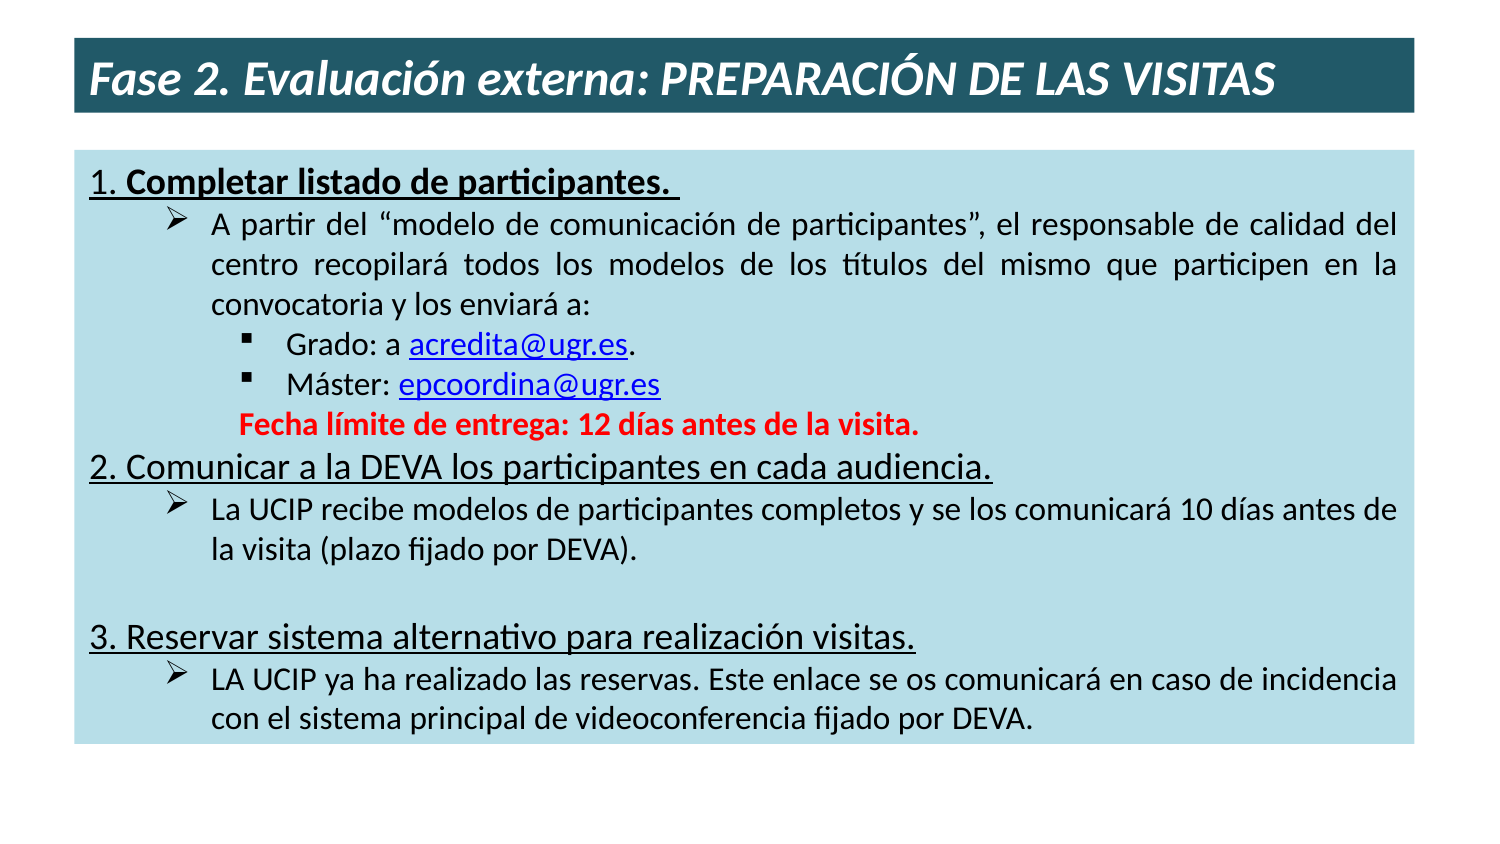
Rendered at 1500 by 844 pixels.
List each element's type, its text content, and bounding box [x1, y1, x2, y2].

text_box Fase 2. Evaluación externa: PREPARACIÓN DE LAS VISITAS [74, 37, 1415, 113]
text_box 1. Completar listado de participantes. A partir del “modelo de comunicación de participantes”, el responsable de calidad del centro recopilará todos los modelos de los títulos del mismo que participen en la convocatoria y los enviará a: Grado: a acredita@ugr.es. Máster: epcoordina@ugr.es Fecha límite de entrega: 12 días antes de la visita. 2. Comunicar a la DEVA los participantes en cada audiencia. La UCIP recibe modelos de participantes completos y se los comunicará 10 días antes de la visita (plazo fijado por DEVA). 3. Reservar sistema alternativo para realización visitas. LA UCIP ya ha realizado las reservas. Este enlace se os comunicará en caso de incidencia con el sistema principal de videoconferencia fijado por DEVA. [72, 148, 1416, 746]
